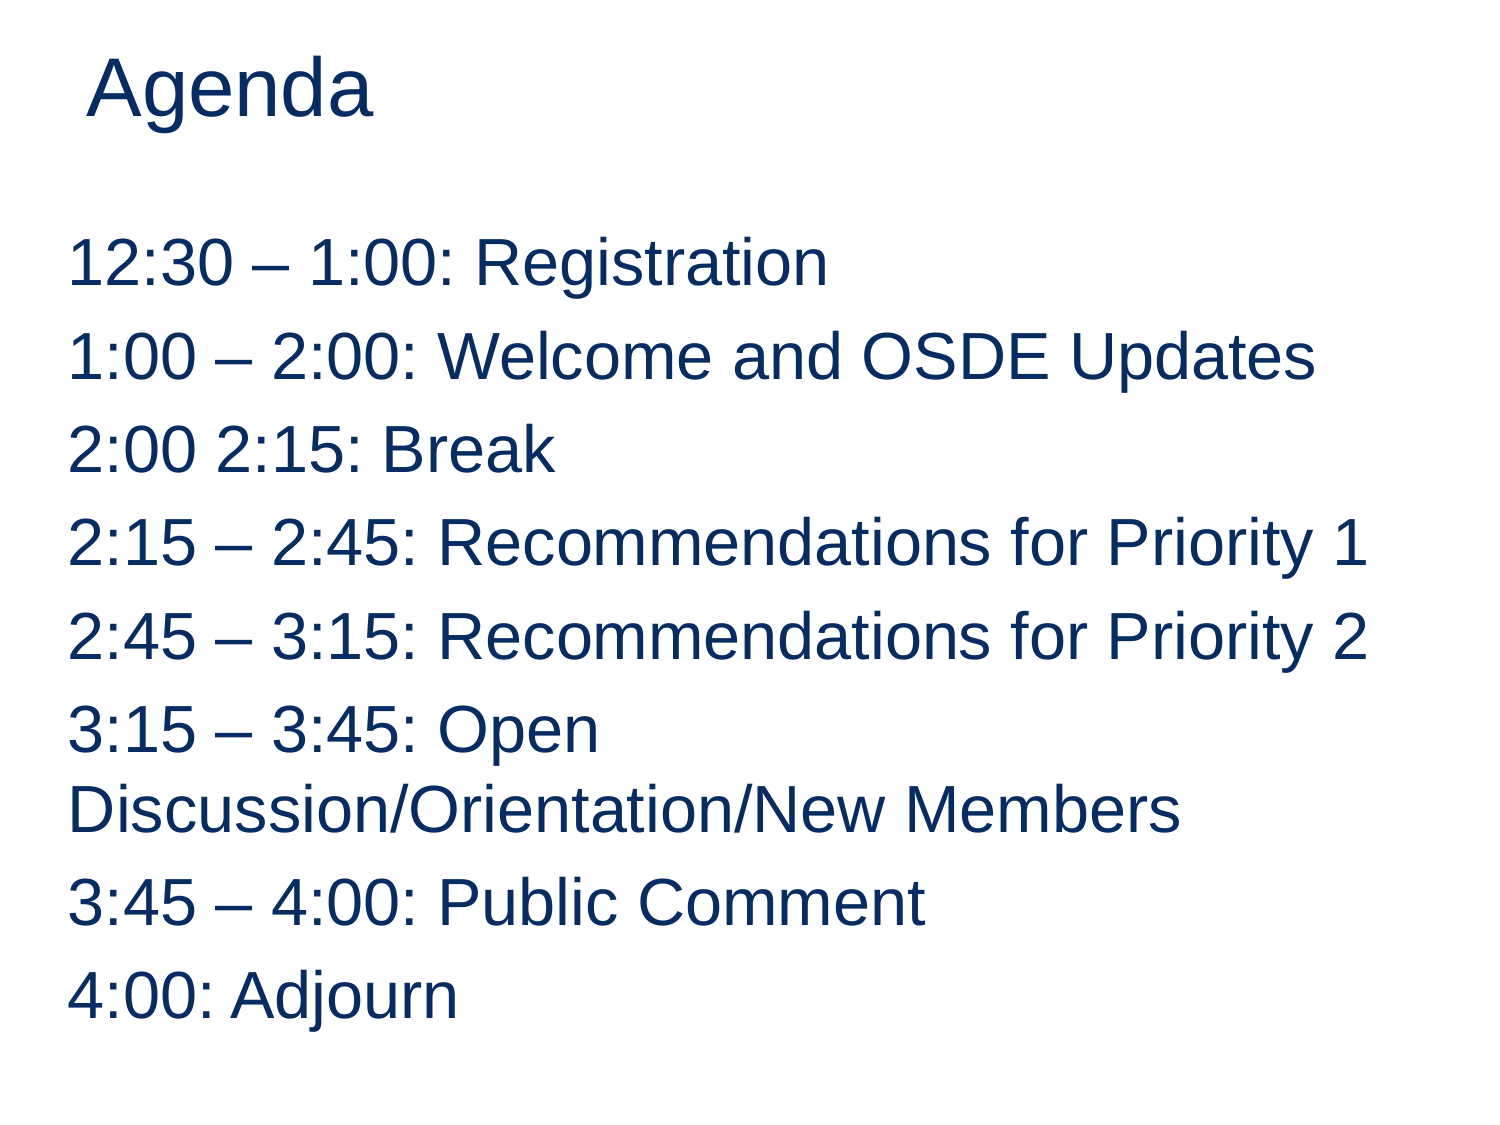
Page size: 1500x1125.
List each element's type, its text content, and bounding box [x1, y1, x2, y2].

title Agenda [52, 27, 408, 139]
list 12:30 – 1:00: Registration 1:00 – 2:00: Welcome and OSDE Updates 2:00 2:15: Break 2:15 – 2:45: Recommendations for Priority 1 2:45 – 3:15: Recommendations for Priority 2 3:15 – 3:45: Open Discussion/Orientation/New Members 3:45 – 4:00: Public Comment 4:00: Adjourn [52, 211, 1403, 955]
